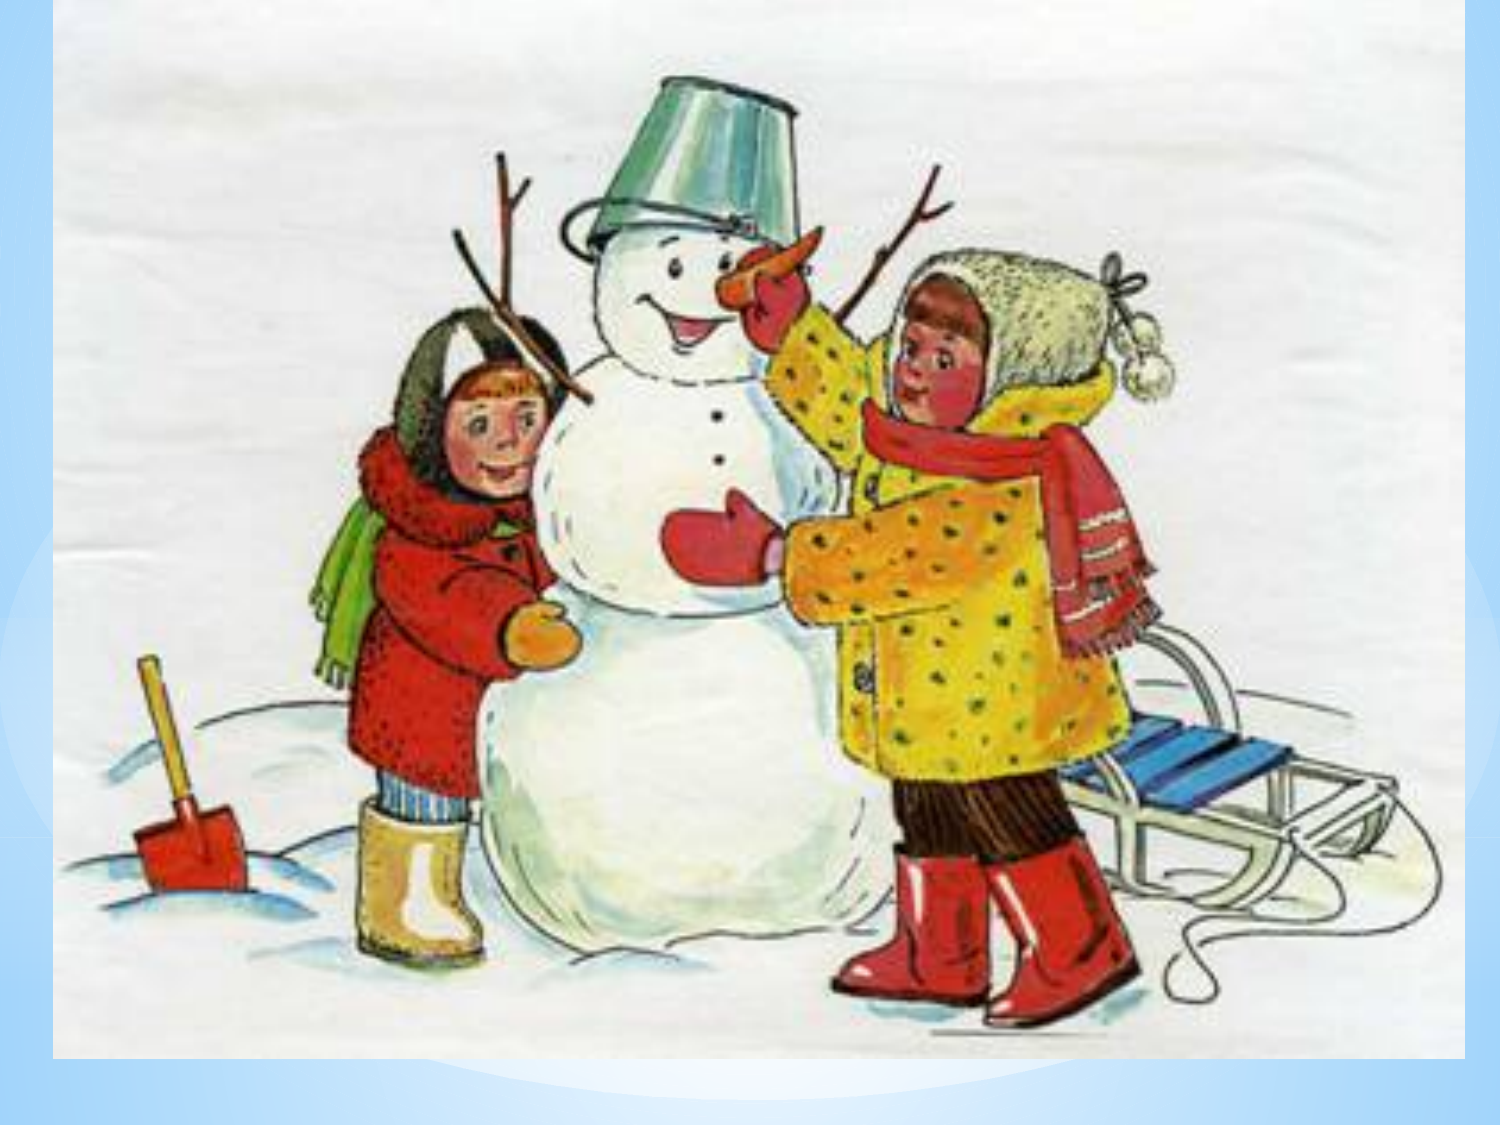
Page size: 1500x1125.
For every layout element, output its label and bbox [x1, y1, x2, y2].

picture [52, 0, 1465, 1059]
